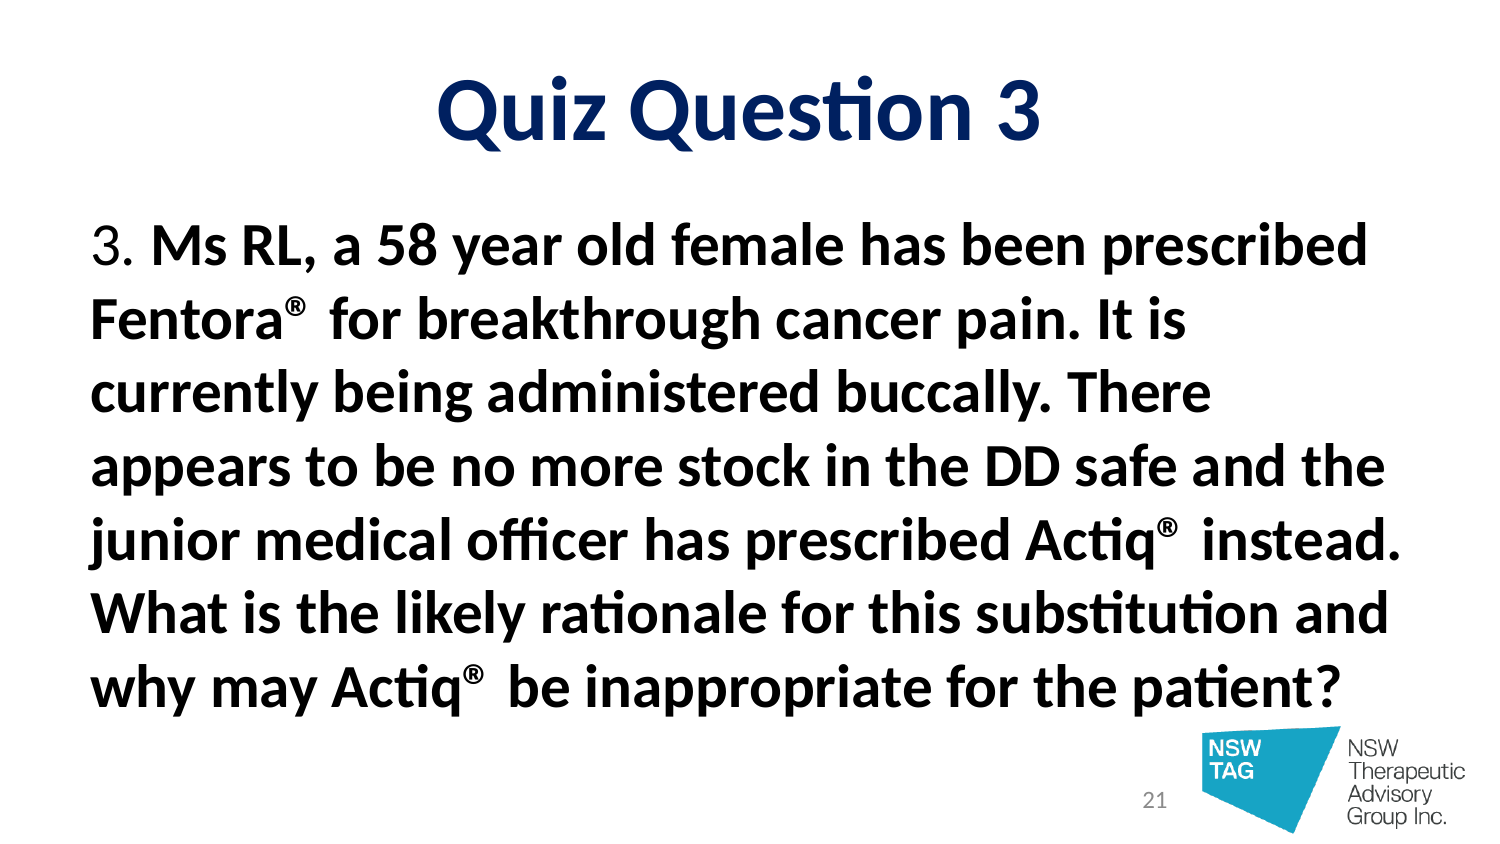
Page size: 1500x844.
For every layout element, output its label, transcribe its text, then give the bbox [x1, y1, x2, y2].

list 3. Ms RL, a 58 year old female has been prescribed Fentora® for breakthrough cancer pain. It is currently being administered buccally. There appears to be no more stock in the DD safe and the junior medical officer has prescribed Actiq® instead. What is the likely rationale for this substitution and why may Actiq® be inappropriate for the patient? [75, 196, 1425, 754]
title Quiz Question 3 [75, 33, 1425, 175]
picture [1182, 706, 1485, 844]
slide_number 21 [832, 776, 1183, 822]
